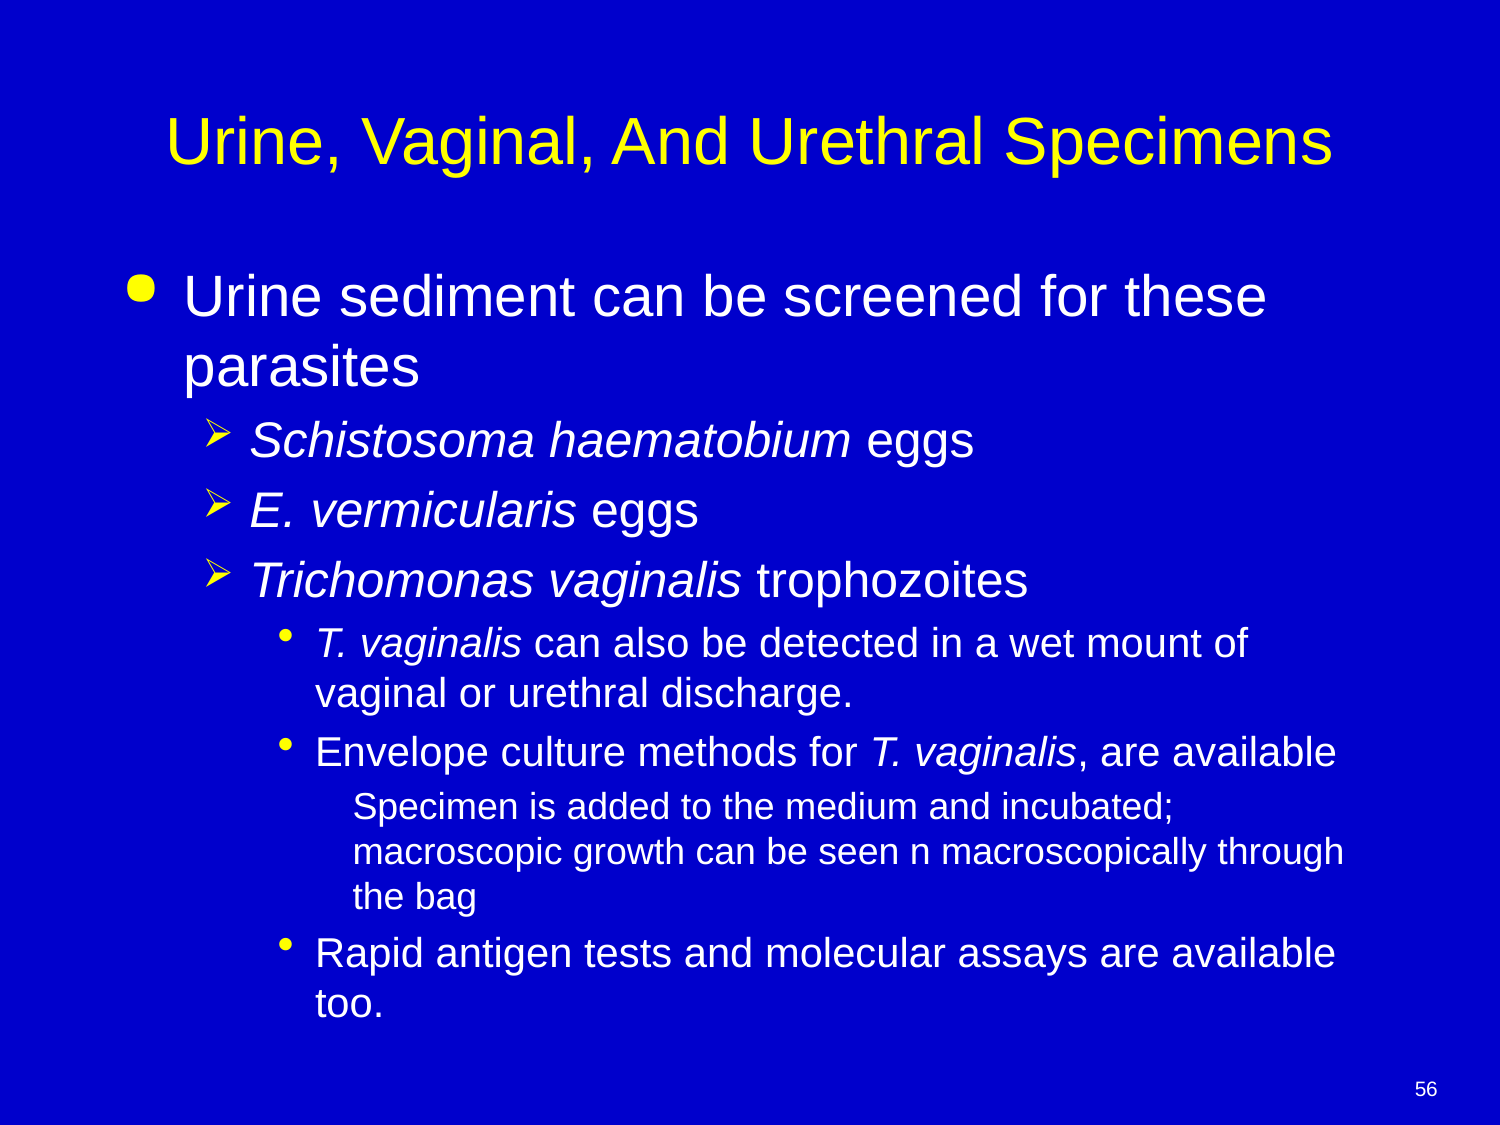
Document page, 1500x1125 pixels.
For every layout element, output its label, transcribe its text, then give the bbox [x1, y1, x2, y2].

title Urine, Vaginal, And Urethral Specimens [112, 37, 1388, 238]
list Urine sediment can be screened for these parasites Schistosoma haematobium eggs E. vermicularis eggs Trichomonas vaginalis trophozoites T. vaginalis can also be detected in a wet mount of vaginal or urethral discharge. Envelope culture methods for T. vaginalis, are available Specimen is added to the medium and incubated; macroscopic growth can be seen n macroscopically through the bag Rapid antigen tests and molecular assays are available too. [111, 249, 1388, 982]
